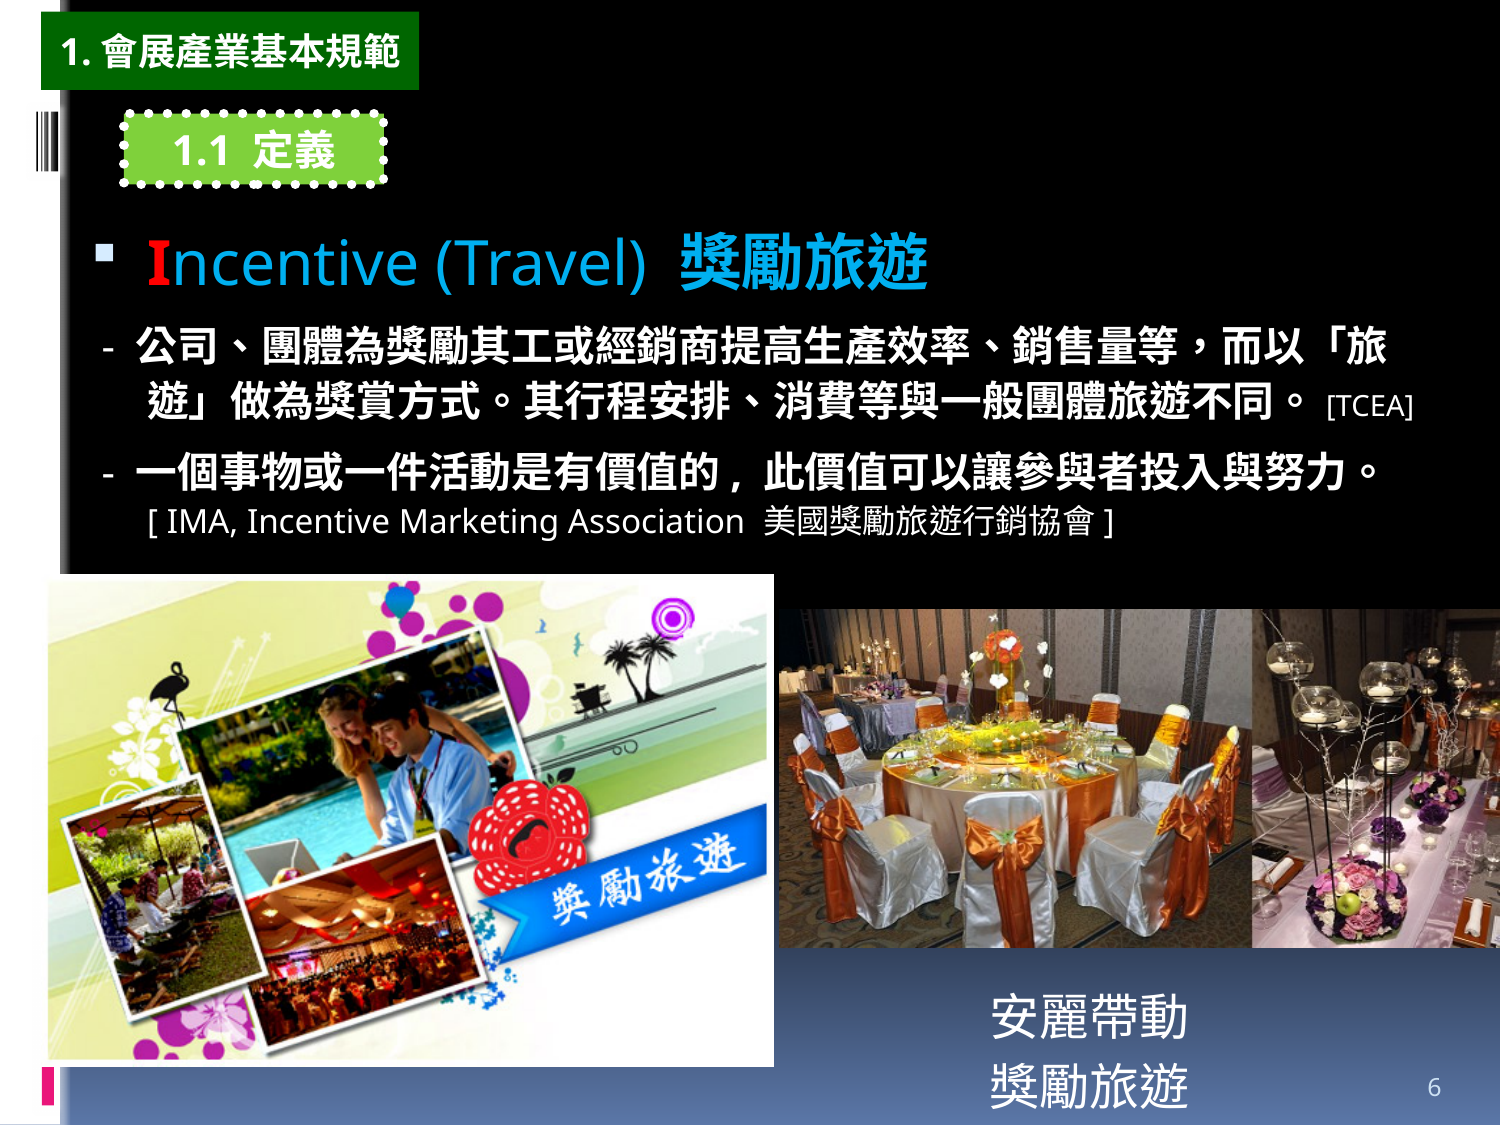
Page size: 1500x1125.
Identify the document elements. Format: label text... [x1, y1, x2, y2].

list Incentive (Travel) 獎勵旅遊 - 公司、團體為獎勵其工或經銷商提高生產效率、銷售量等，而以「旅遊」做為獎賞方式。其行程安排、消費等與一般團體旅遊不同。[TCEA] - 一個事物或一件活動是有價值的, 此價值可以讓參與者投入與努力。 [ IMA, Incentive Marketing Association 美國獎勵旅遊行銷協會] [64, 208, 1436, 575]
text_box 1.1 定義 [123, 113, 384, 185]
slide_number 6 [1412, 1052, 1488, 1113]
picture [778, 609, 1500, 949]
picture [40, 573, 775, 1068]
text_box 1.會展產業基本規範 [41, 11, 420, 90]
text_box 安麗帶動 獎勵旅遊 [974, 978, 1294, 1123]
